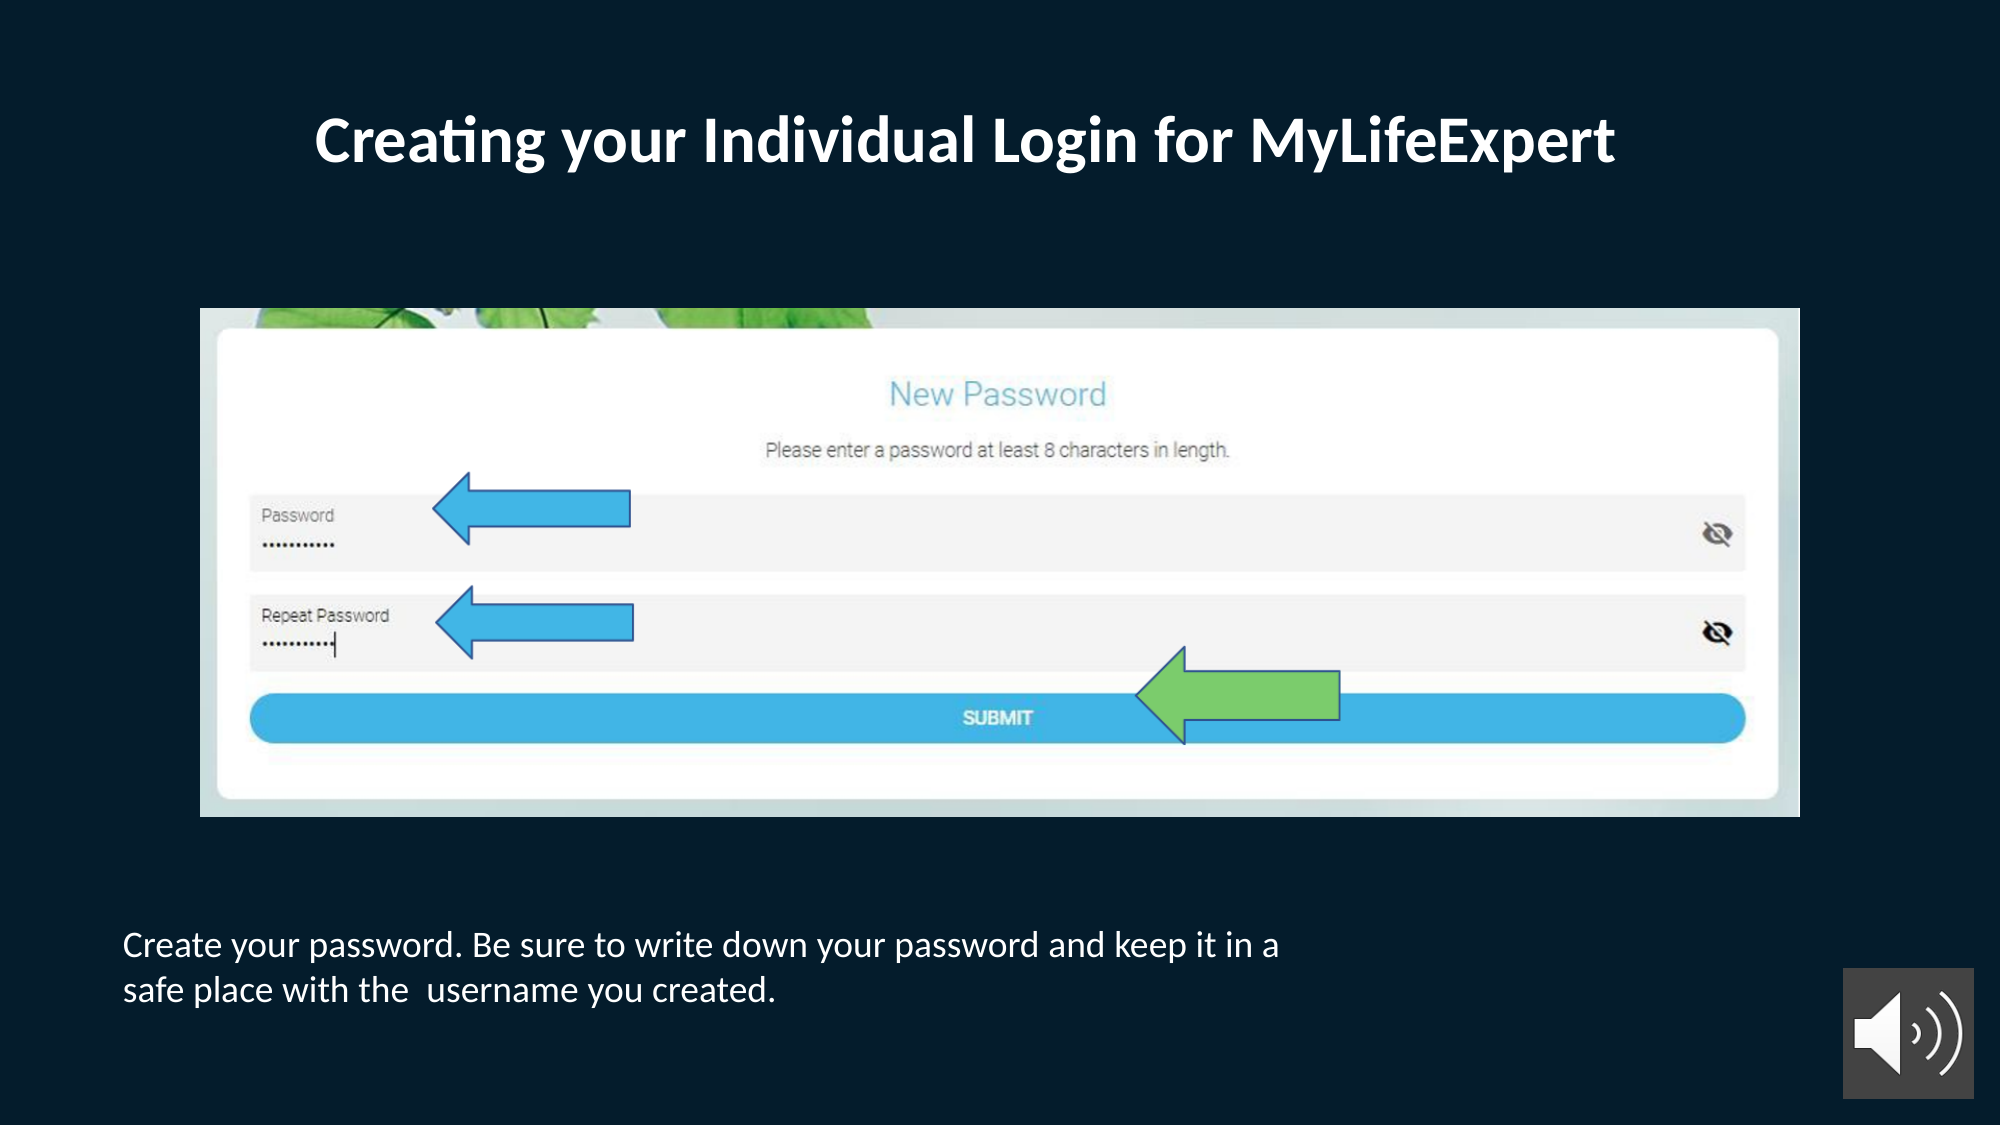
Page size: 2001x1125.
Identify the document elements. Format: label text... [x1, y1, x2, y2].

picture [199, 308, 1800, 817]
picture [1841, 966, 1975, 1100]
text_box Create your password. Be sure to write down your password and keep it in a safe place with the username you created.​ [107, 912, 1365, 1063]
text_box Creating your Individual Login for MyLifeExpert [216, 87, 1717, 228]
